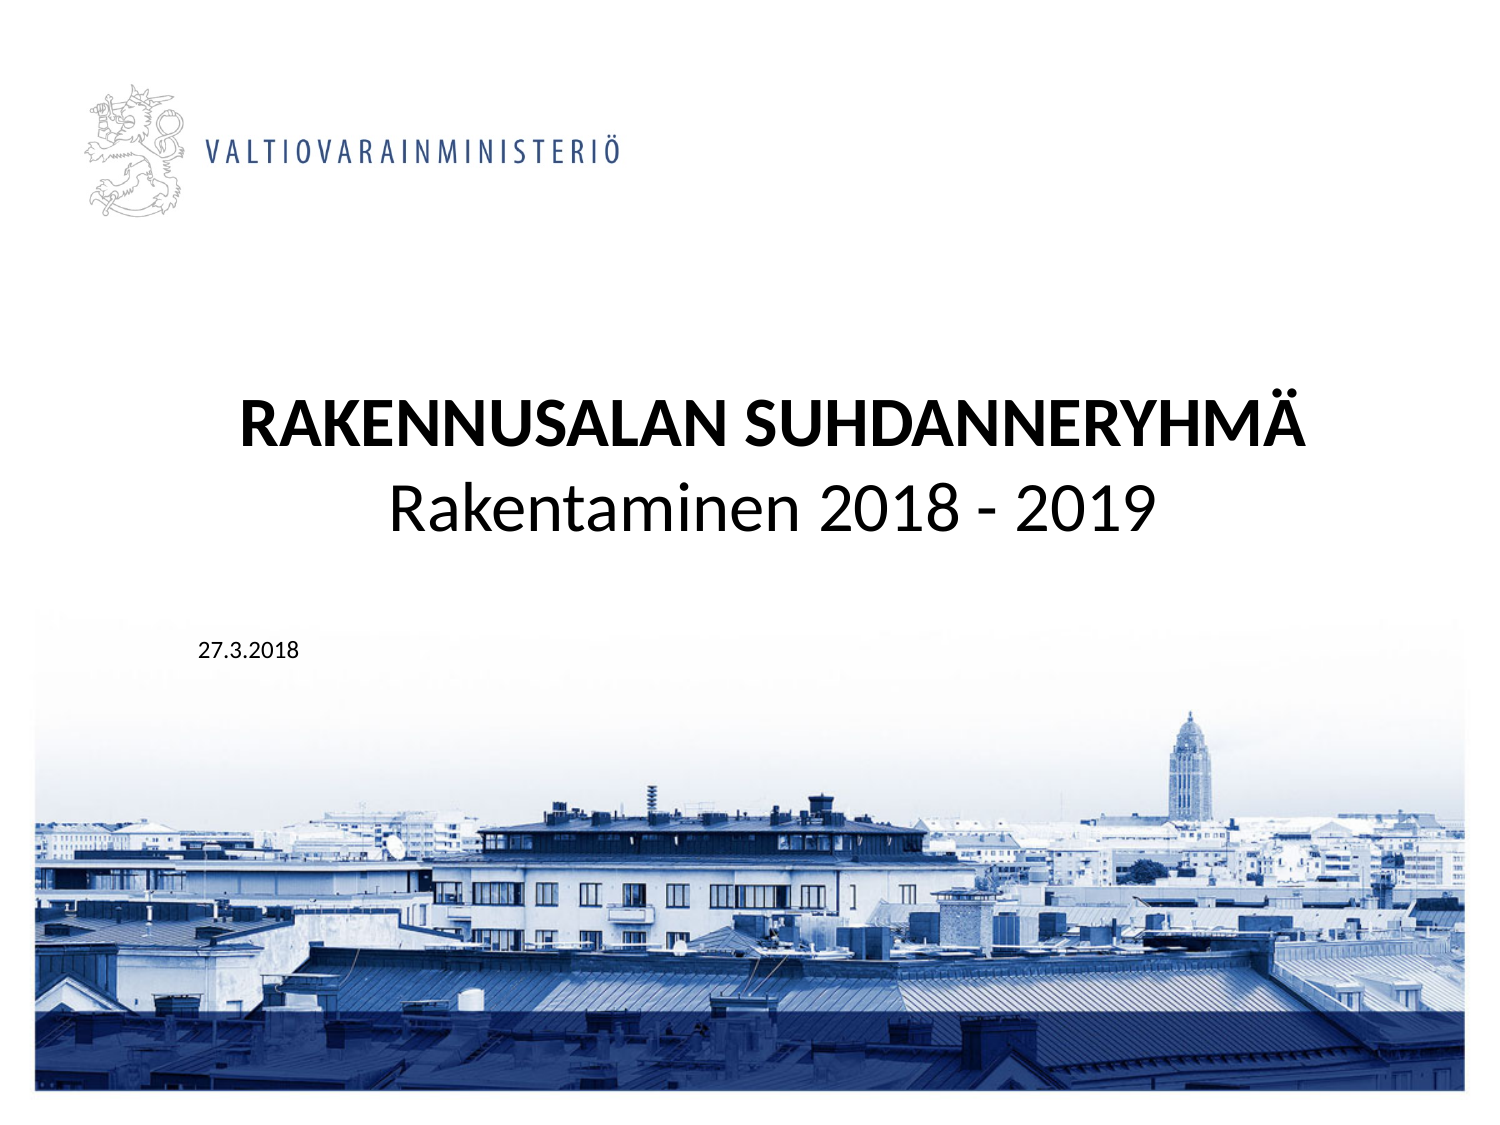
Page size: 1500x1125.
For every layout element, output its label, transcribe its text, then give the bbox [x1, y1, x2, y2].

title RAKENNUSALAN SUHDANNERYHMÄ Rakentaminen 2018 - 2019 [183, 314, 1365, 607]
list 27.3.2018 [183, 627, 1365, 705]
picture [0, 409, 1500, 1125]
picture [69, 80, 631, 221]
